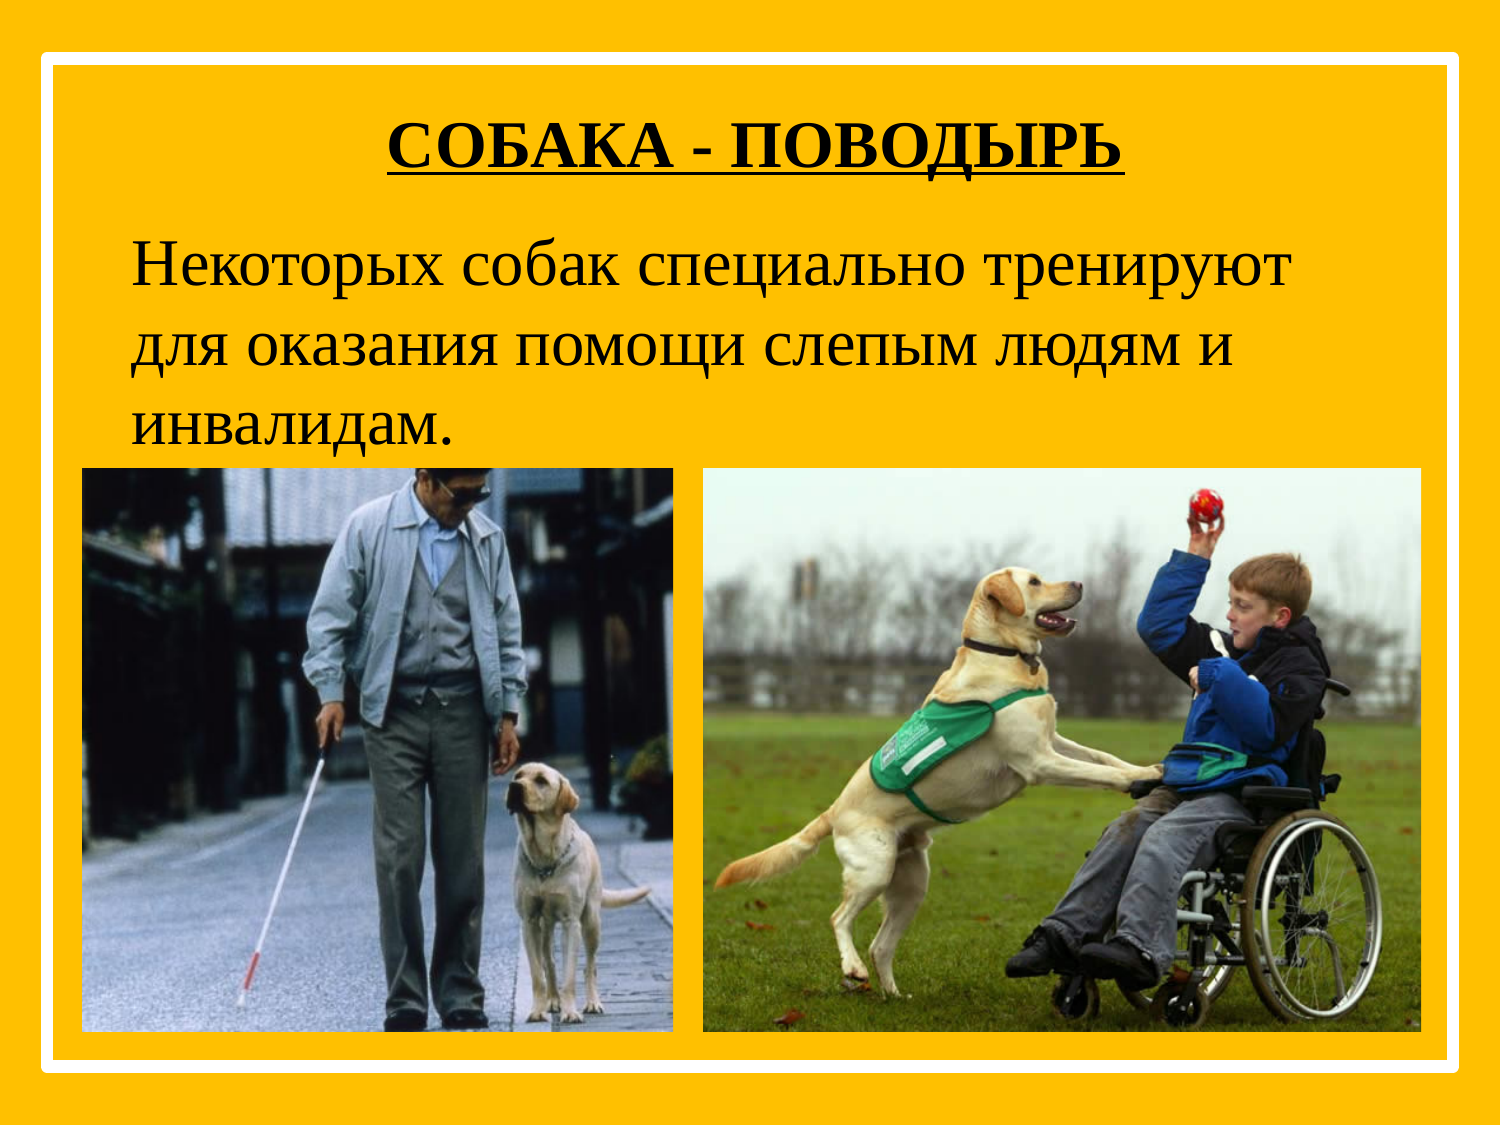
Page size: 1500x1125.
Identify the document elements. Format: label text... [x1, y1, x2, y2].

text_box [45, 57, 1455, 1068]
picture [81, 468, 674, 1032]
text_box СОБАКА - ПОВОДЫРЬ [93, 93, 1418, 189]
text_box Некоторых собак специально тренируют для оказания помощи слепым людям и инвалидам. [117, 210, 1418, 466]
picture [702, 468, 1422, 1032]
